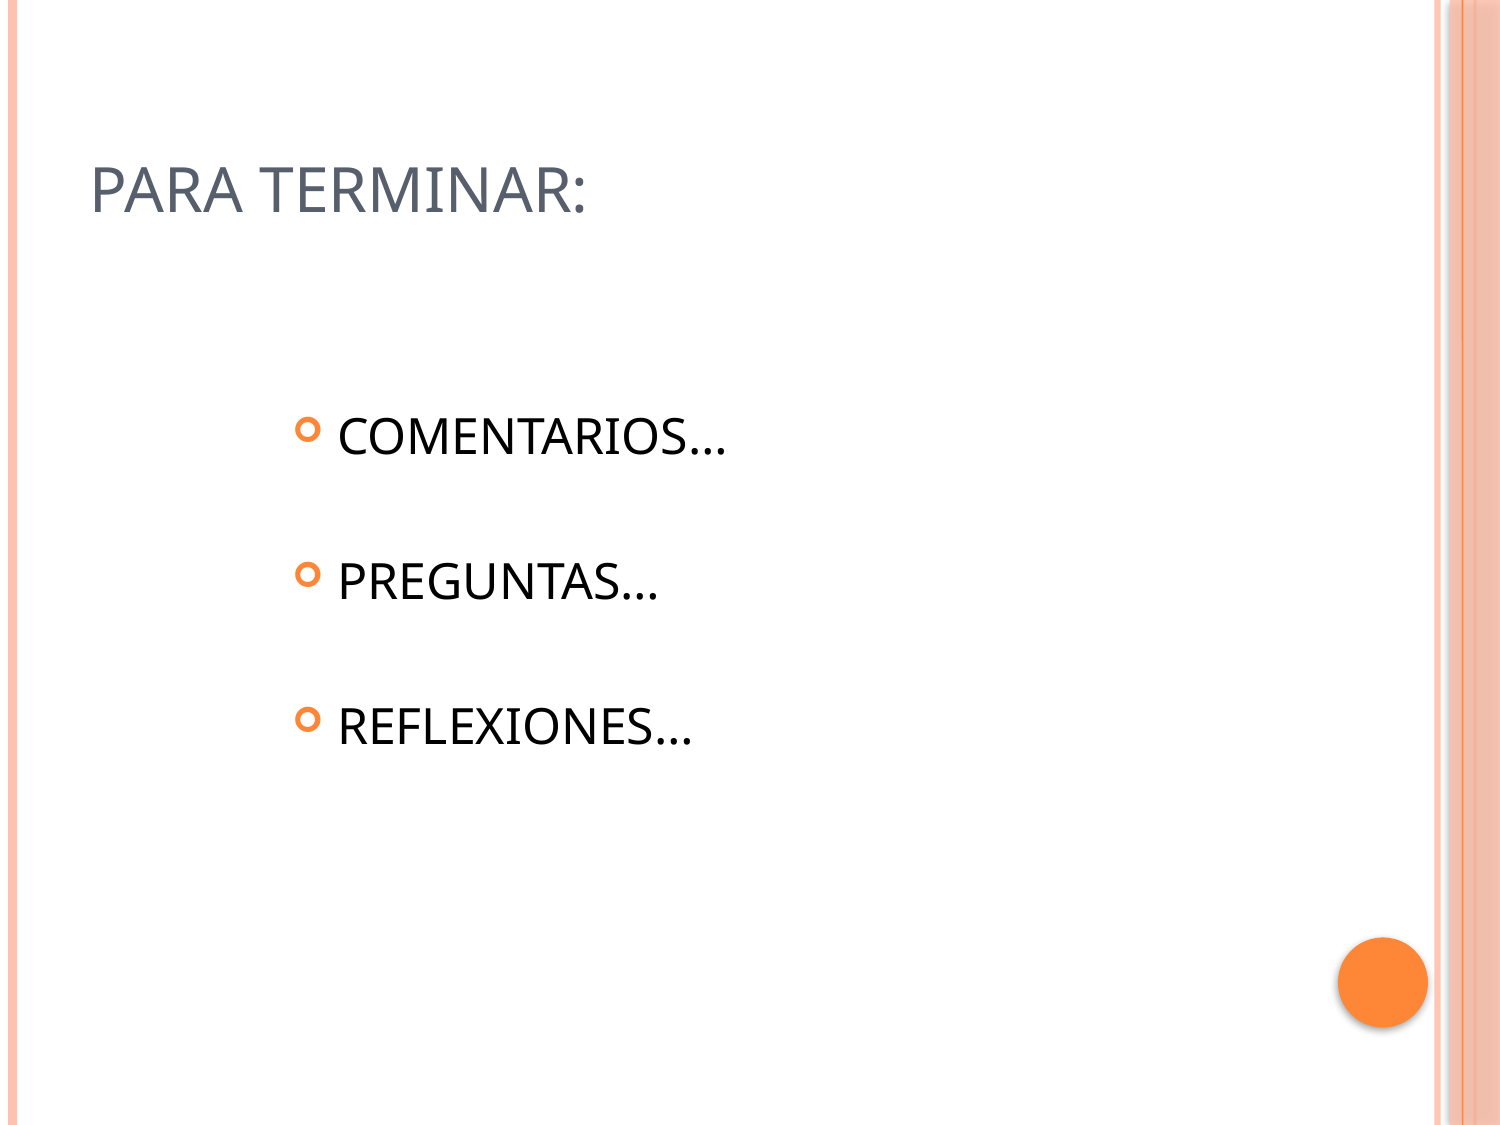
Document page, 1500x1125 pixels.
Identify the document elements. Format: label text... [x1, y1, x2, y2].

title Para terminar: [75, 45, 1300, 233]
list COMENTARIOS… PREGUNTAS… REFLEXIONES… [277, 397, 1300, 1062]
